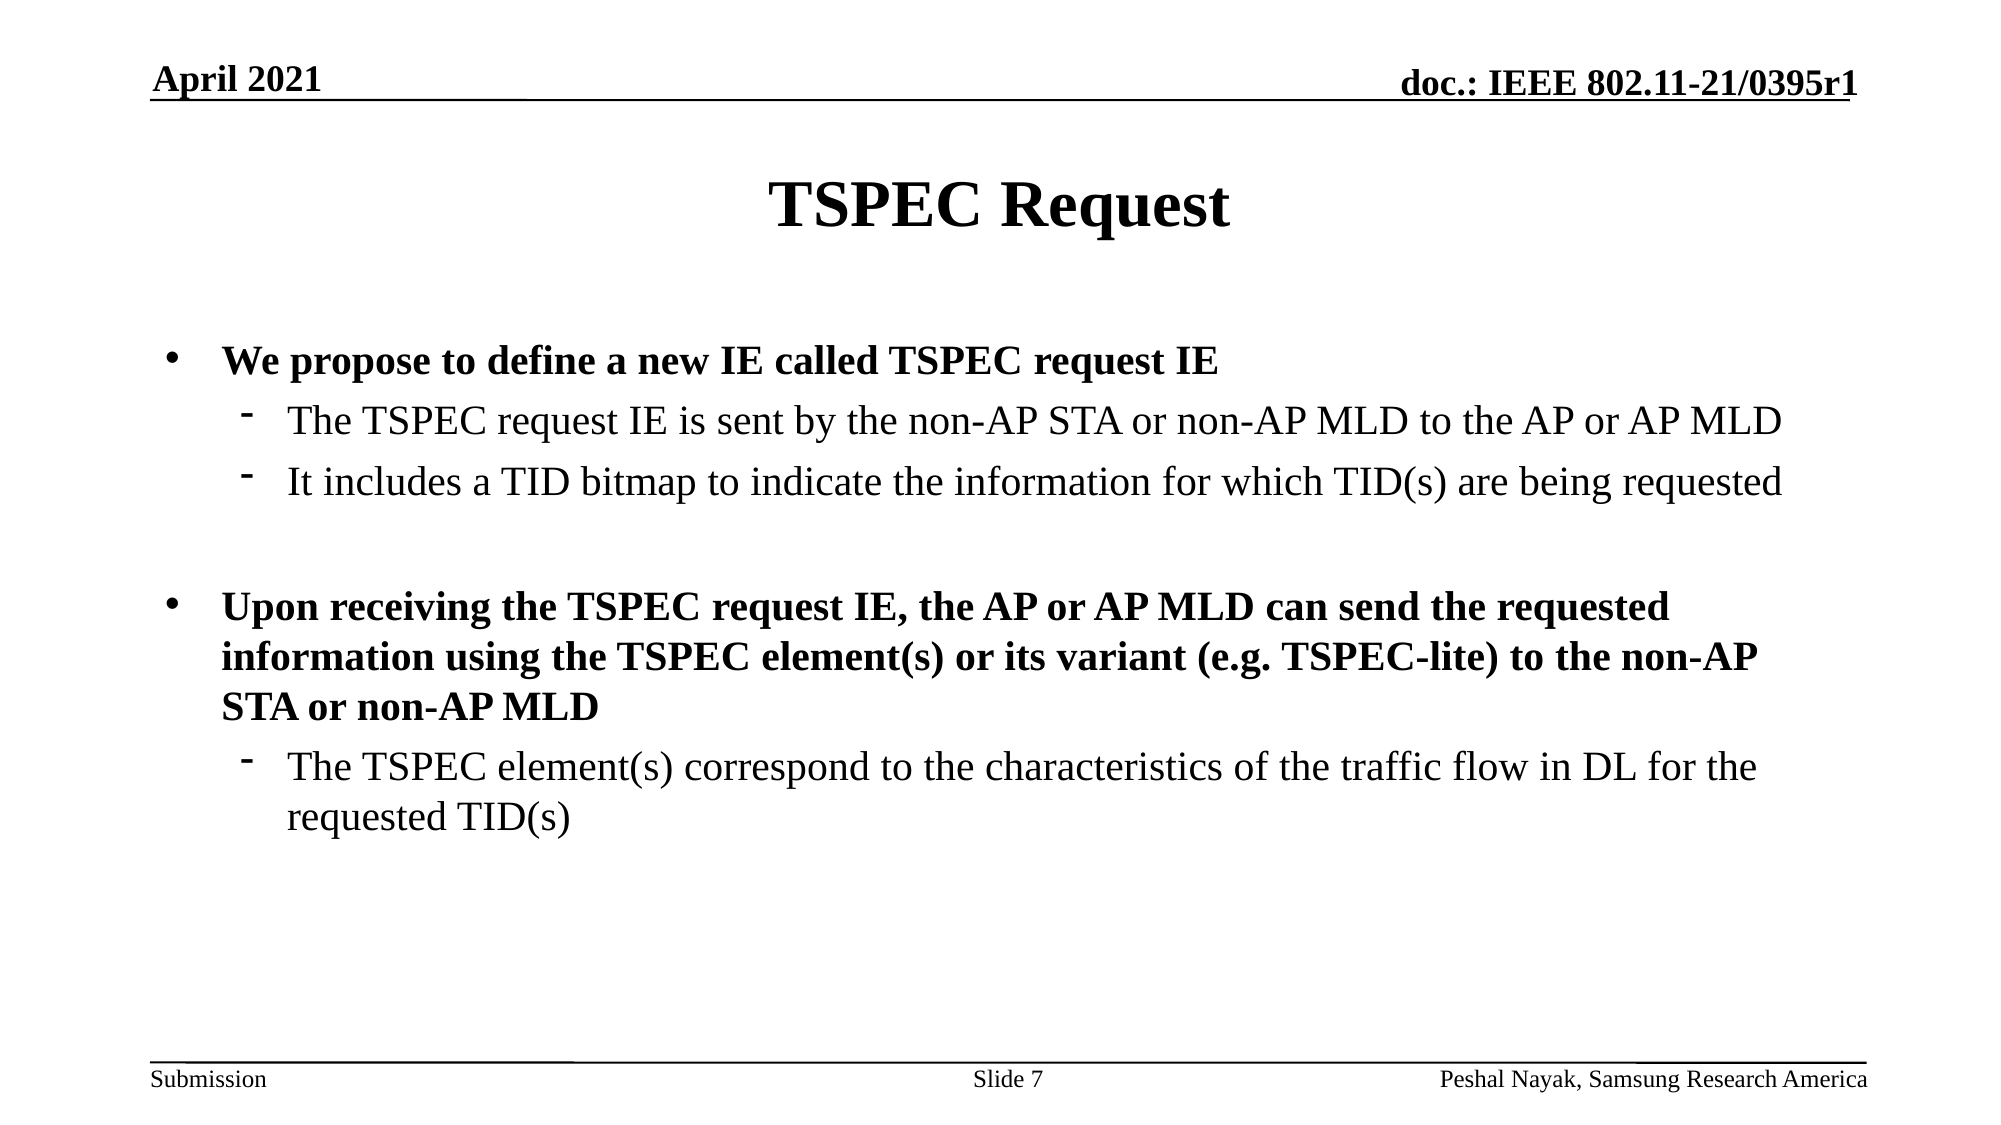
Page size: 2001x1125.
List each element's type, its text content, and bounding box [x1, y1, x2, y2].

slide_number Slide 7 [950, 1061, 1067, 1123]
title TSPEC Request [149, 112, 1850, 288]
footer Peshal Nayak, Samsung Research America [1171, 1061, 1869, 1093]
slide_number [152, 54, 563, 100]
list We propose to define a new IE called TSPEC request IE The TSPEC request IE is sent by the non-AP STA or non-AP MLD to the AP or AP MLD It includes a TID bitmap to indicate the information for which TID(s) are being requested Upon receiving the TSPEC request IE, the AP or AP MLD can send the requested information using the TSPEC element(s) or its variant (e.g. TSPEC-lite) to the non-AP STA or non-AP MLD The TSPEC element(s) correspond to the characteristics of the traffic flow in DL for the requested TID(s) [149, 324, 1850, 1000]
